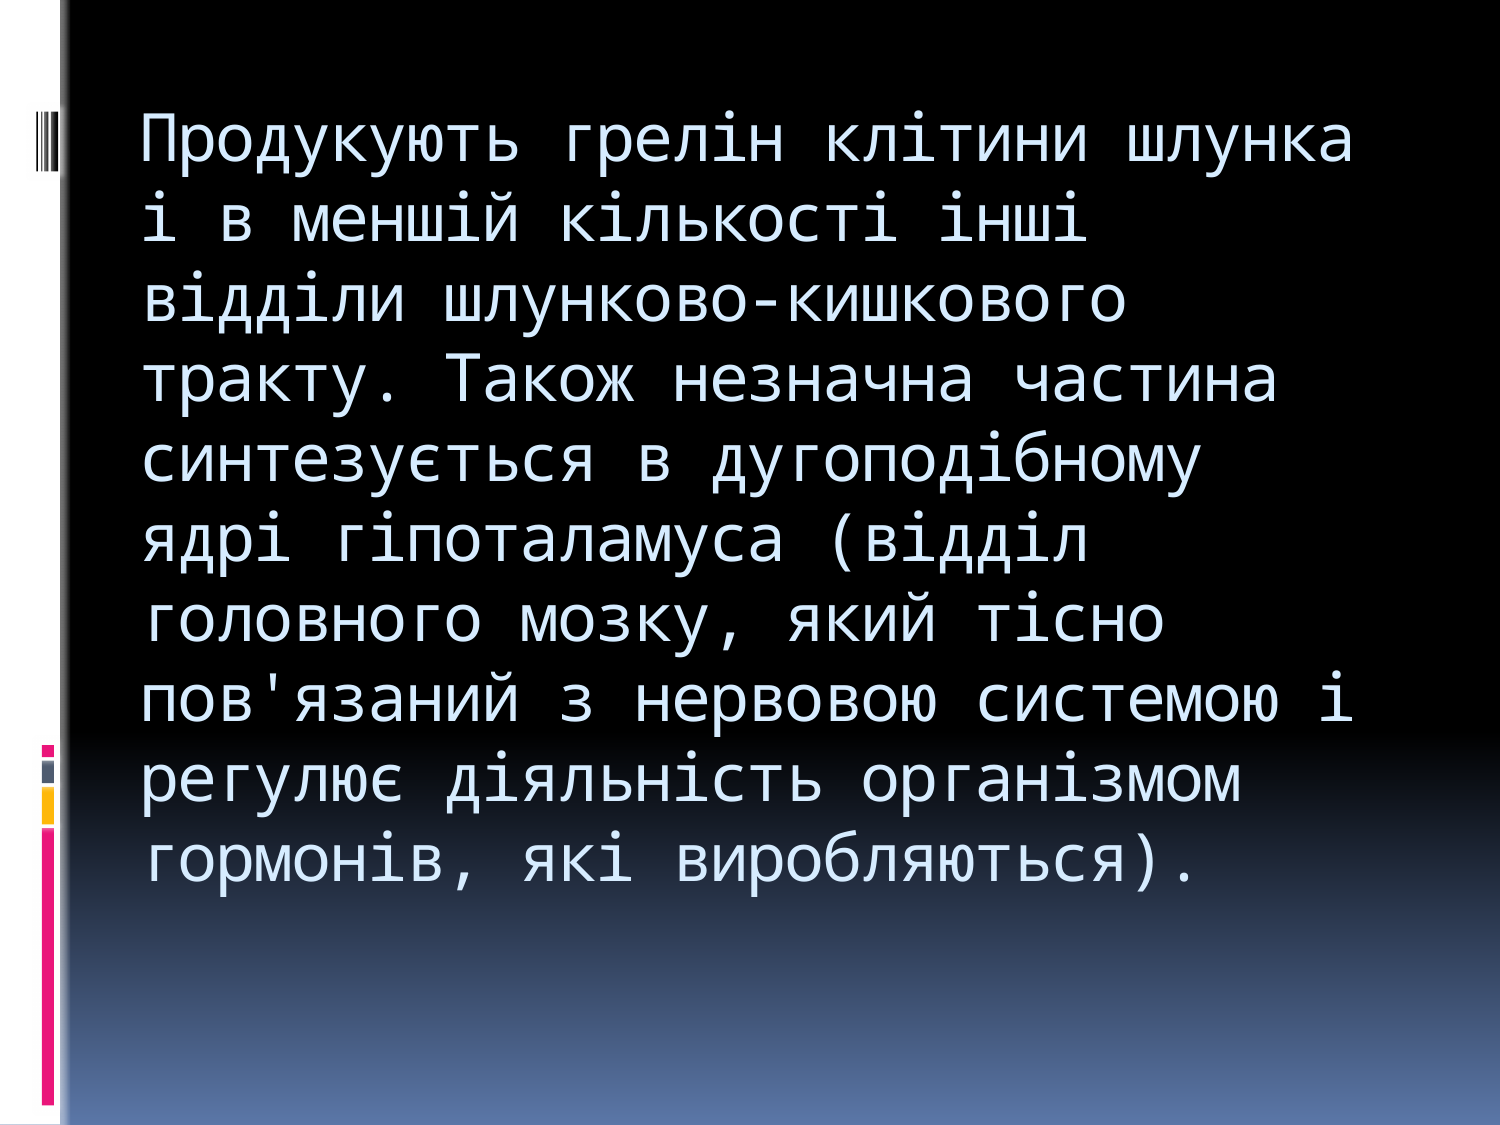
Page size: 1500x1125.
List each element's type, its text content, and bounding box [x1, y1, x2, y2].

title Продукують грелін клітини шлунка і в меншій кількості інші відділи шлунково-кишкового тракту. Також незначна частина синтезується в дугоподібному ядрі гіпоталамуса (відділ головного мозку, який тісно пов'язаний з нервовою системою і регулює діяльність організмом гормонів, які виробляються). [125, 87, 1388, 275]
